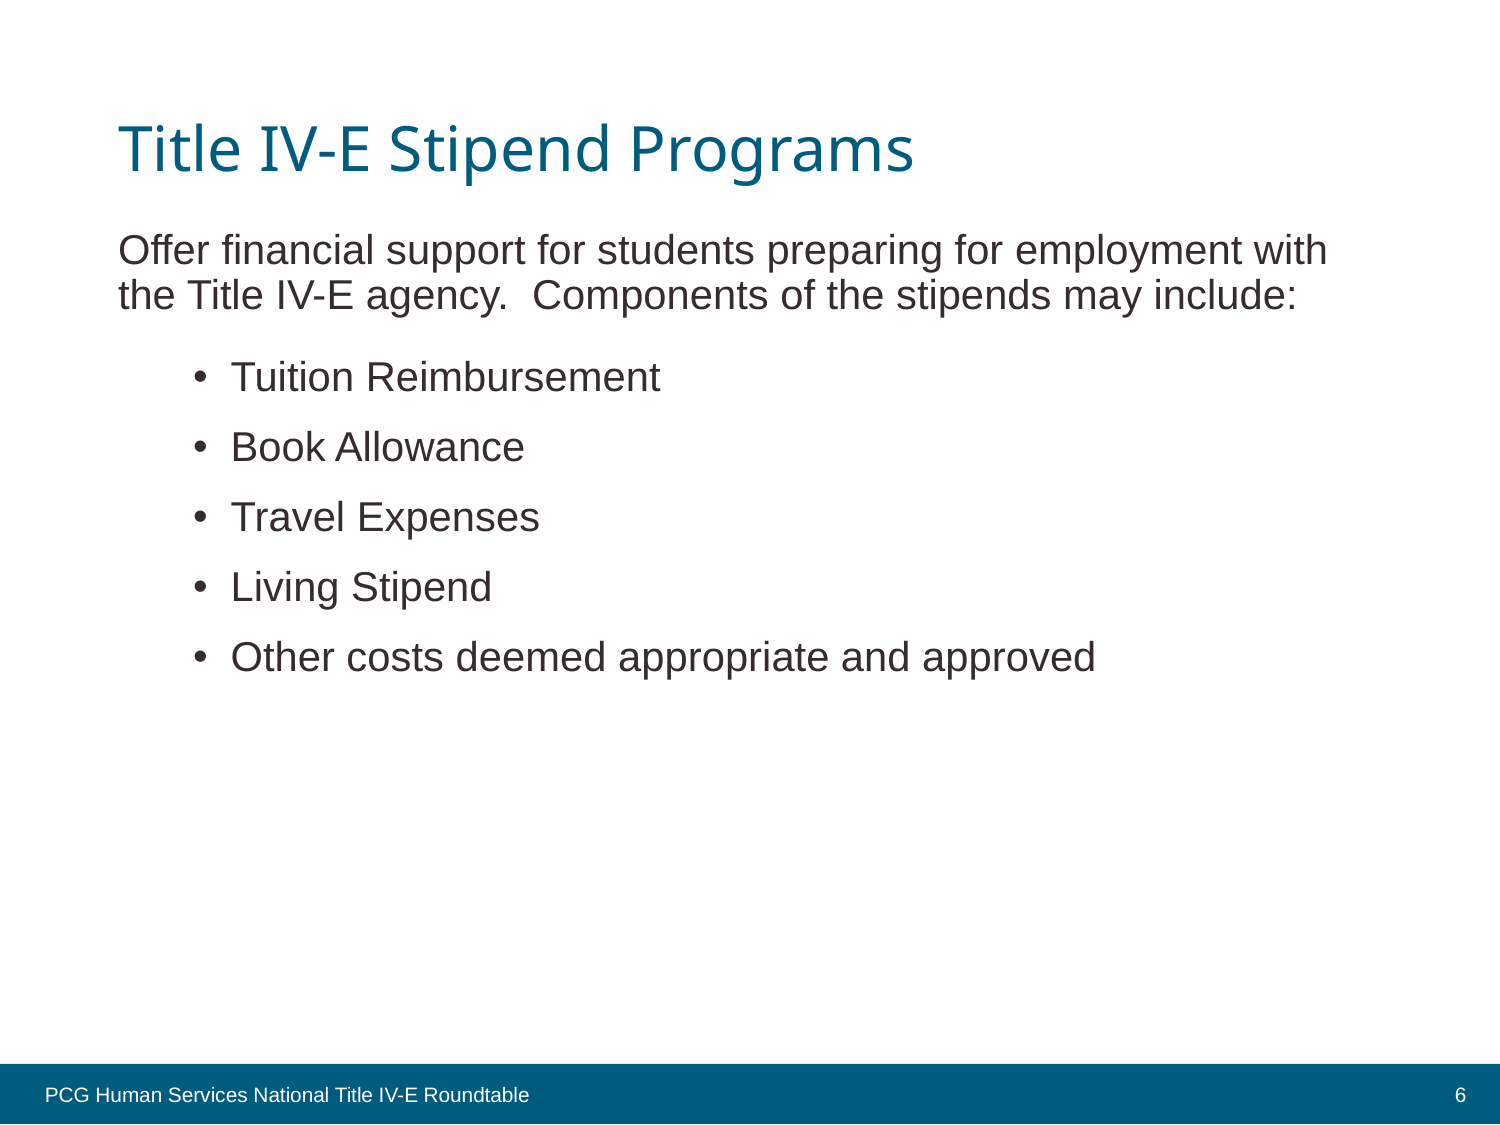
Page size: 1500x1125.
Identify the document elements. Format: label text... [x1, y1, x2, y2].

title Title IV-E Stipend Programs [103, 109, 1397, 220]
slide_number 6 [1143, 1074, 1481, 1104]
list Offer financial support for students preparing for employment with the Title IV-E agency. Components of the stipends may include: Tuition Reimbursement Book Allowance Travel Expenses Living Stipend Other costs deemed appropriate and approved [103, 220, 1397, 1014]
footer PCG Human Services National Title IV-E Roundtable [30, 1074, 1143, 1104]
